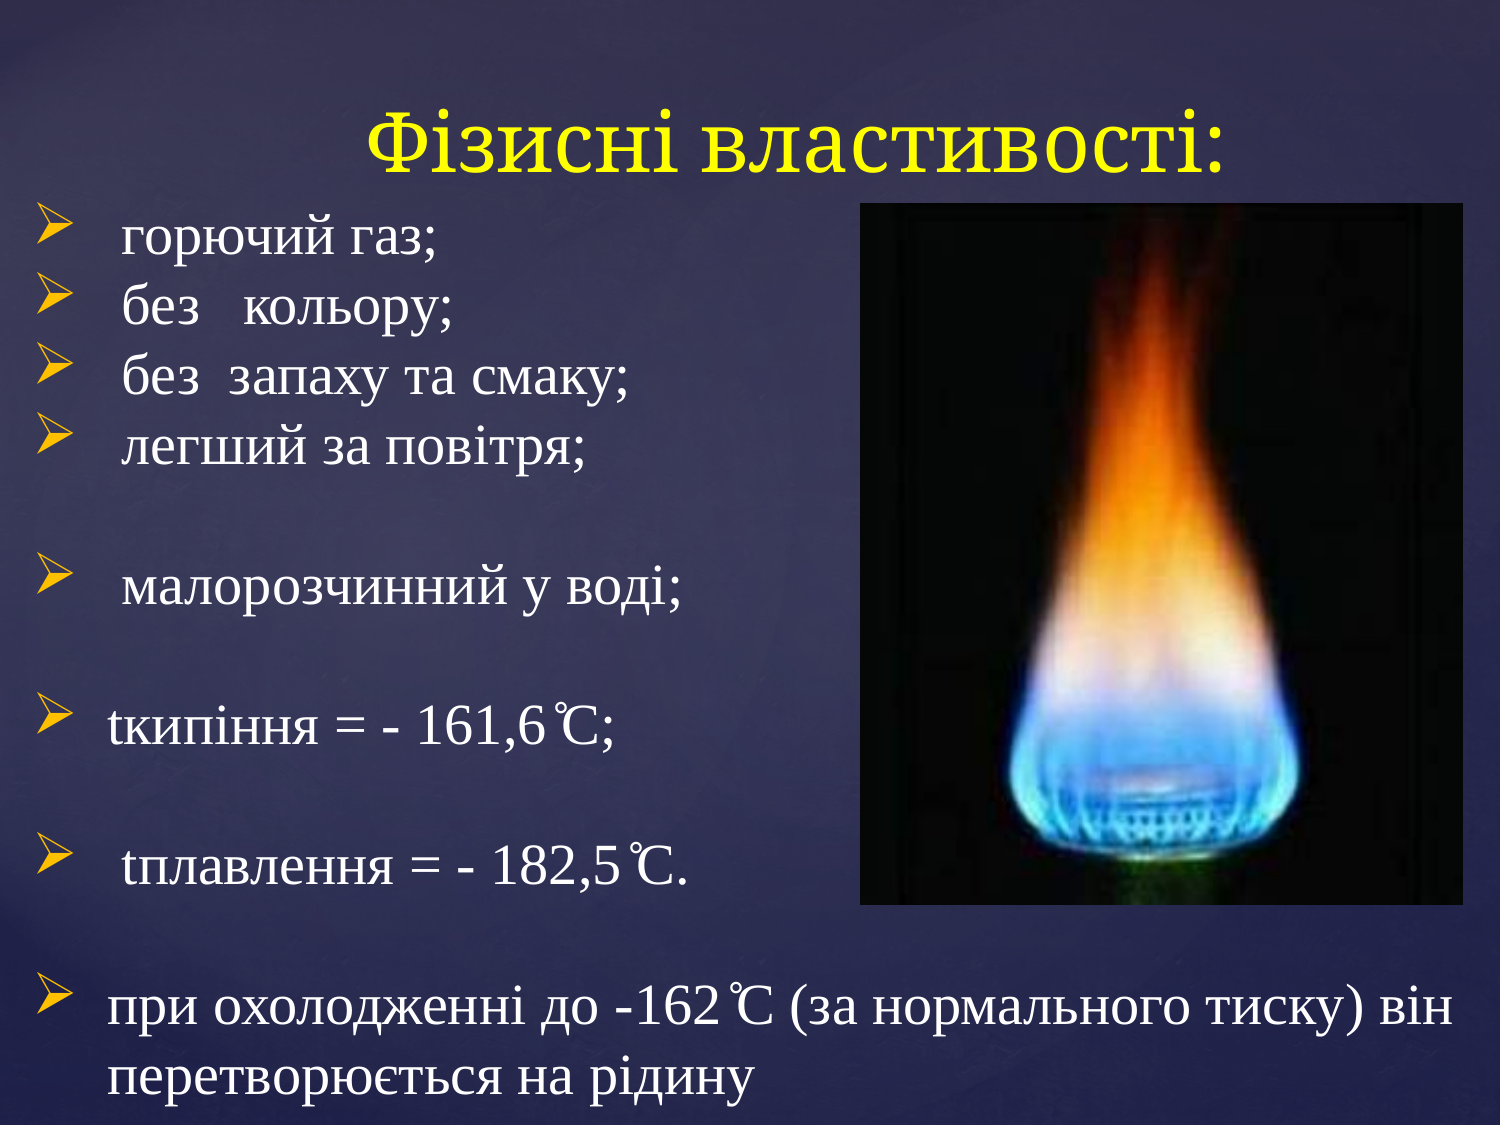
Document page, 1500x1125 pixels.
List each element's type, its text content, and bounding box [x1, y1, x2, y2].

text_box Фізисні властивості: [135, 82, 1459, 188]
text_box горючий газ; без кольору; без запаху та смаку; легший за повітря; малорозчинний у воді; tкипіння = - 161,6 ̊С; tплавлення = - 182,5 ̊С. при охолодженні до -162 ̊С (за нормального тиску) він перетворюється на рідину [17, 188, 1500, 1114]
picture [859, 203, 1464, 906]
